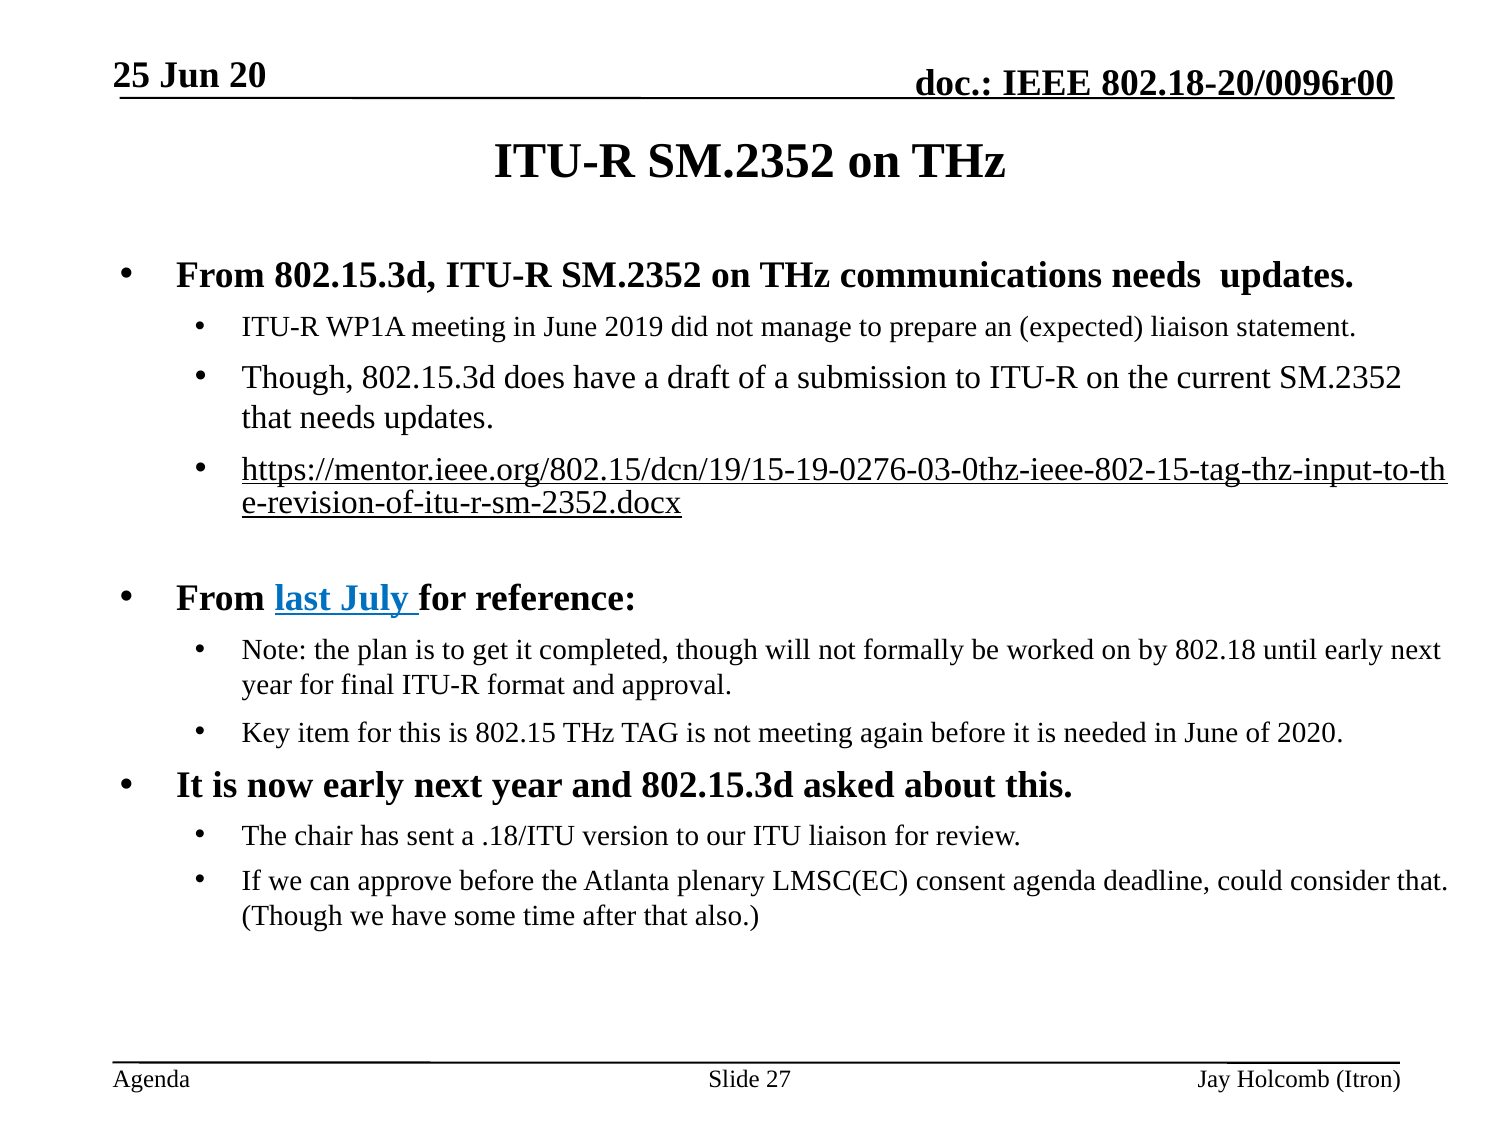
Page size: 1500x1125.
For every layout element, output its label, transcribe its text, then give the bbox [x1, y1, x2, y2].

slide_number Slide 27 [699, 1061, 800, 1123]
title ITU-R SM.2352 on THz [112, 100, 1388, 174]
footer Jay Holcomb (Itron) [878, 1061, 1402, 1093]
list From 802.15.3d, ITU-R SM.2352 on THz communications needs updates. ITU-R WP1A meeting in June 2019 did not manage to prepare an (expected) liaison statement. Though, 802.15.3d does have a draft of a submission to ITU-R on the current SM.2352 that needs updates. https://mentor.ieee.org/802.15/dcn/19/15-19-0276-03-0thz-ieee-802-15-tag-thz-input-to-the-revision-of-itu-r-sm-2352.docx From last July for reference: Note: the plan is to get it completed, though will not formally be worked on by 802.18 until early next year for final ITU-R format and approval. Key item for this is 802.15 THz TAG is not meeting again before it is needed in June of 2020. It is now early next year and 802.15.3d asked about this. The chair has sent a .18/ITU version to our ITU liaison for review. If we can approve before the Atlanta plenary LMSC(EC) consent agenda deadline, could consider that. (Though we have some time after that also.) [104, 174, 1476, 1063]
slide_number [112, 49, 488, 95]
